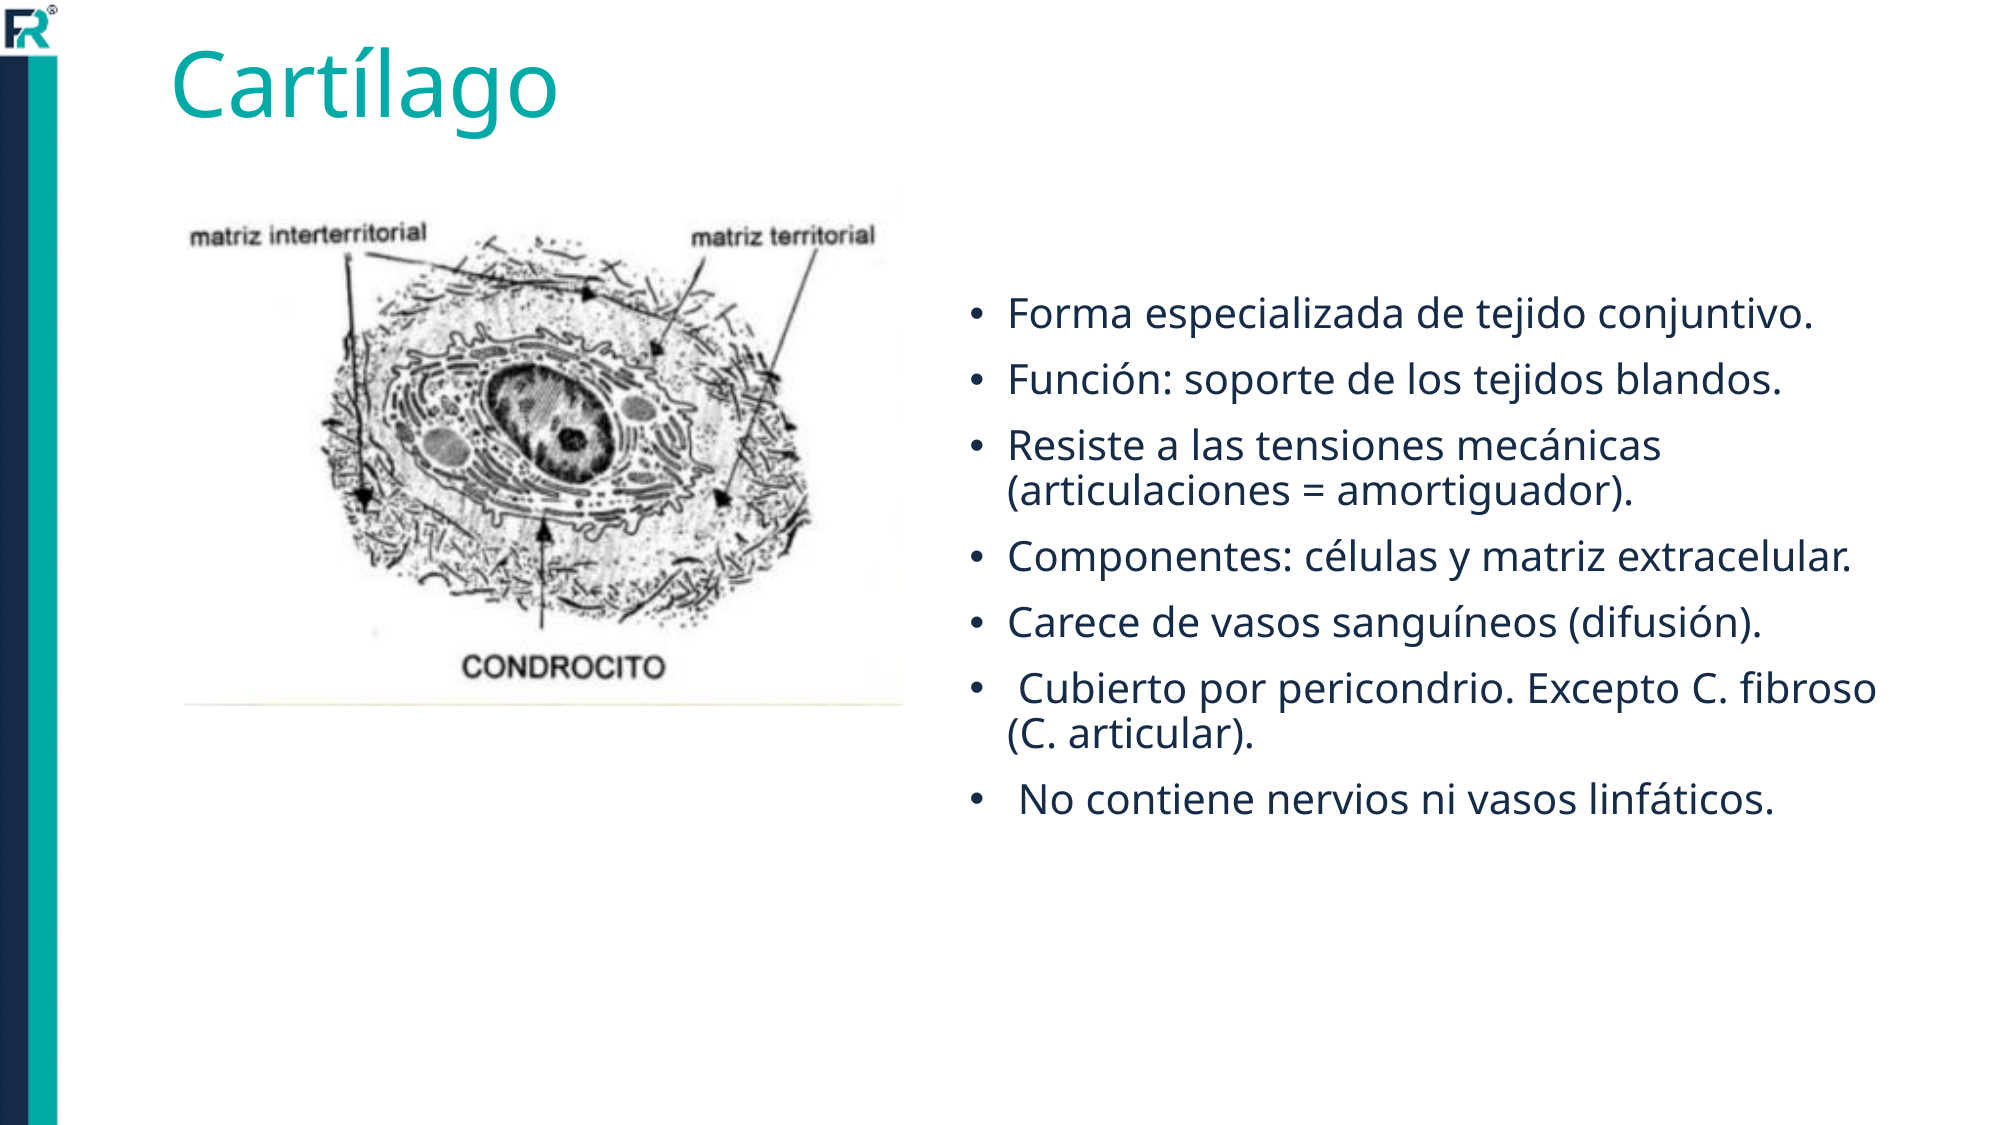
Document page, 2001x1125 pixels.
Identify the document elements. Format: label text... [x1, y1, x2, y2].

list Forma especializada de tejido conjuntivo. Función: soporte de los tejidos blandos. Resiste a las tensiones mecánicas (articulaciones = amortiguador). Componentes: células y matriz extracelular. Carece de vasos sanguíneos (difusión). Cubierto por pericondrio. Excepto C. fibroso (C. articular). No contiene nervios ni vasos linfáticos. [954, 285, 1948, 1010]
title Cartílago [154, 0, 1880, 176]
picture [0, 0, 2001, 1125]
